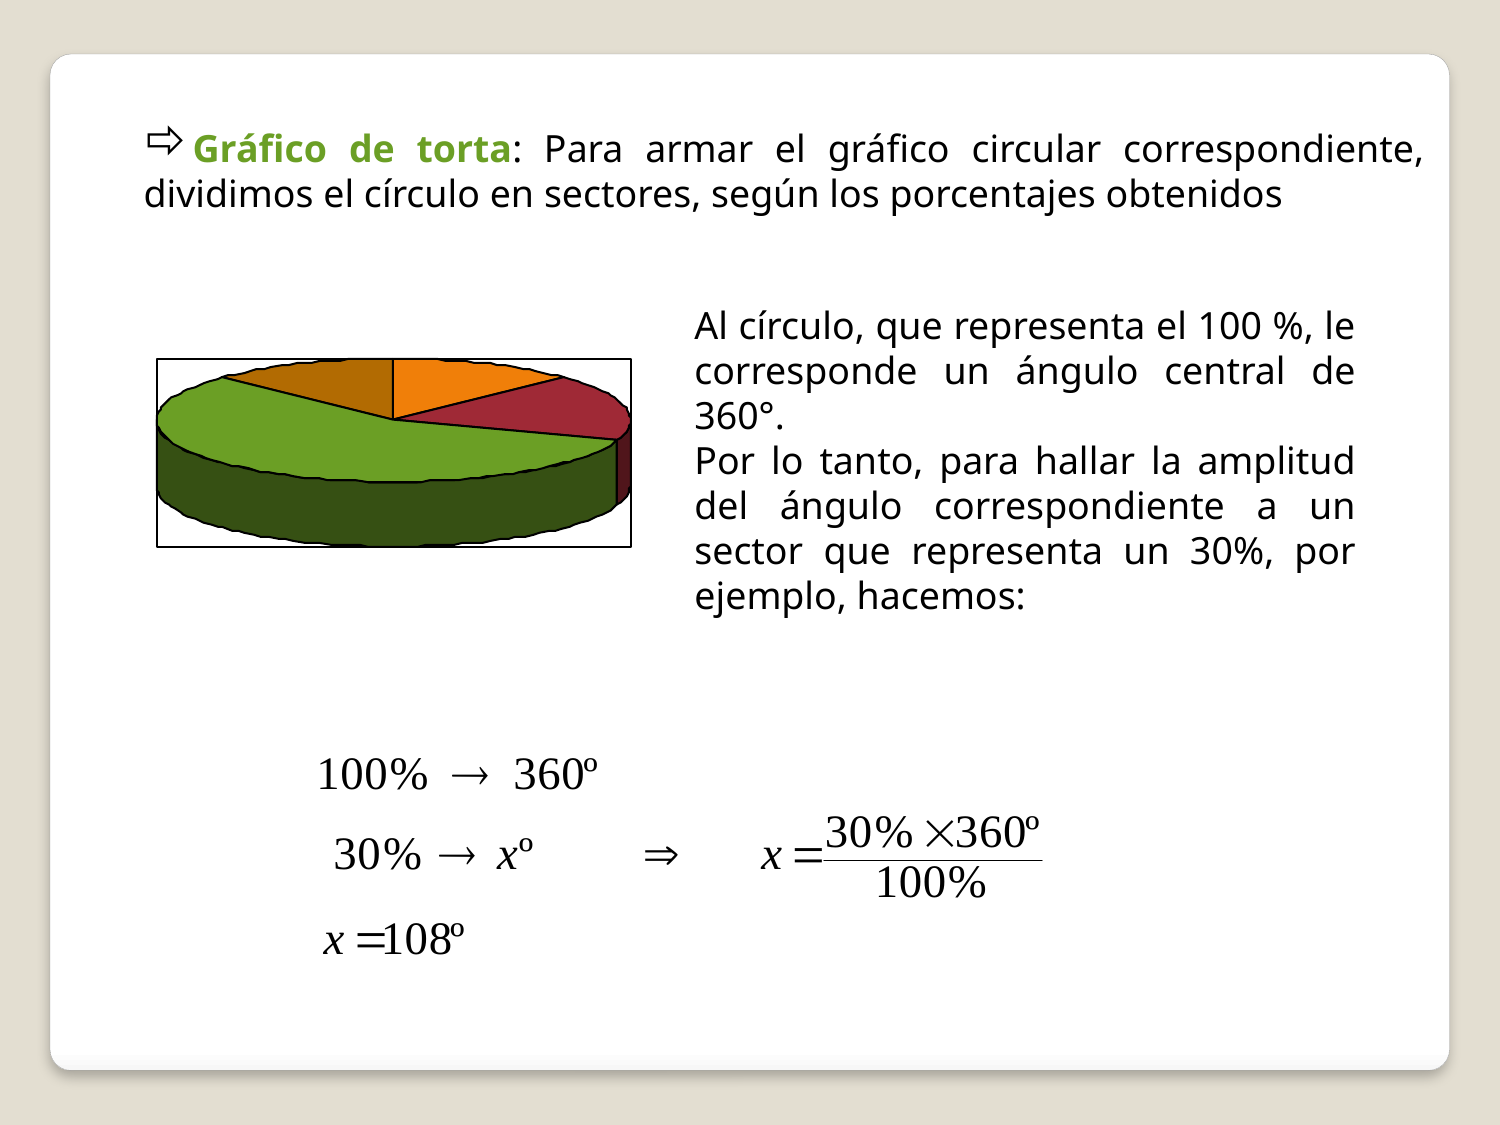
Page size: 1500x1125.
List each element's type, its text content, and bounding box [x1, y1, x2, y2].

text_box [93, 198, 697, 707]
text_box Al círculo, que representa el 100 %, le corresponde un ángulo central de 360°. Por lo tanto, para hallar la amplitud del ángulo correspondiente a un sector que representa un 30%, por ejemplo, hacemos: [703, 509, 1371, 669]
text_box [316, 749, 1049, 963]
text_box Al círculo, que representa el 100 %, le corresponde un ángulo central de 360°. Por lo tanto, para hallar la amplitud del ángulo correspondiente a un sector que representa un 30%, por ejemplo, hacemos: [703, 294, 1371, 508]
text_box Gráfico de torta: Para armar el gráfico circular correspondiente, dividimos el círculo en sectores, según los porcentajes obtenidos [128, 117, 1440, 223]
